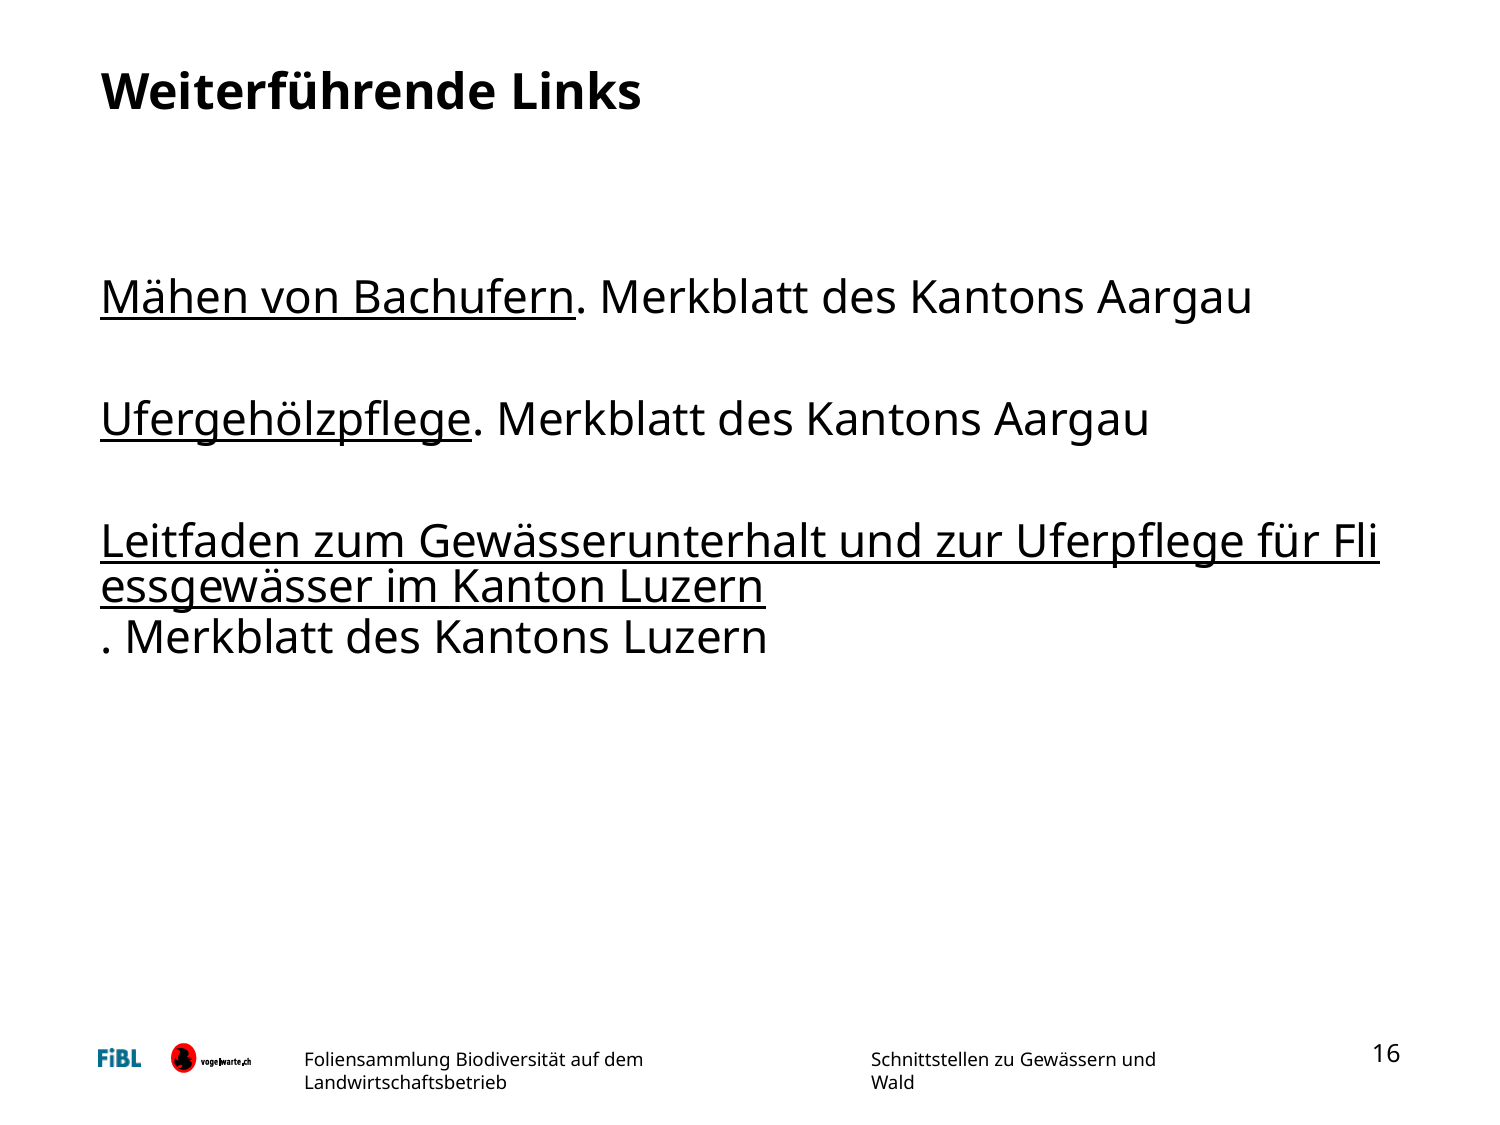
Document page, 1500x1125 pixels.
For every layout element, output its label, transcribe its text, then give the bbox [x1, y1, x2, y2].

list Mähen von Bachufern. Merkblatt des Kantons Aargau Ufergehölzpflege. Merkblatt des Kantons Aargau Leitfaden zum Gewässerunterhalt und zur Uferpflege für Fliessgewässer im Kanton Luzern. Merkblatt des Kantons Luzern [100, 268, 1400, 976]
slide_number 16 [1270, 1020, 1401, 1080]
title Weiterführende Links [101, 66, 1399, 170]
picture [98, 1048, 141, 1067]
